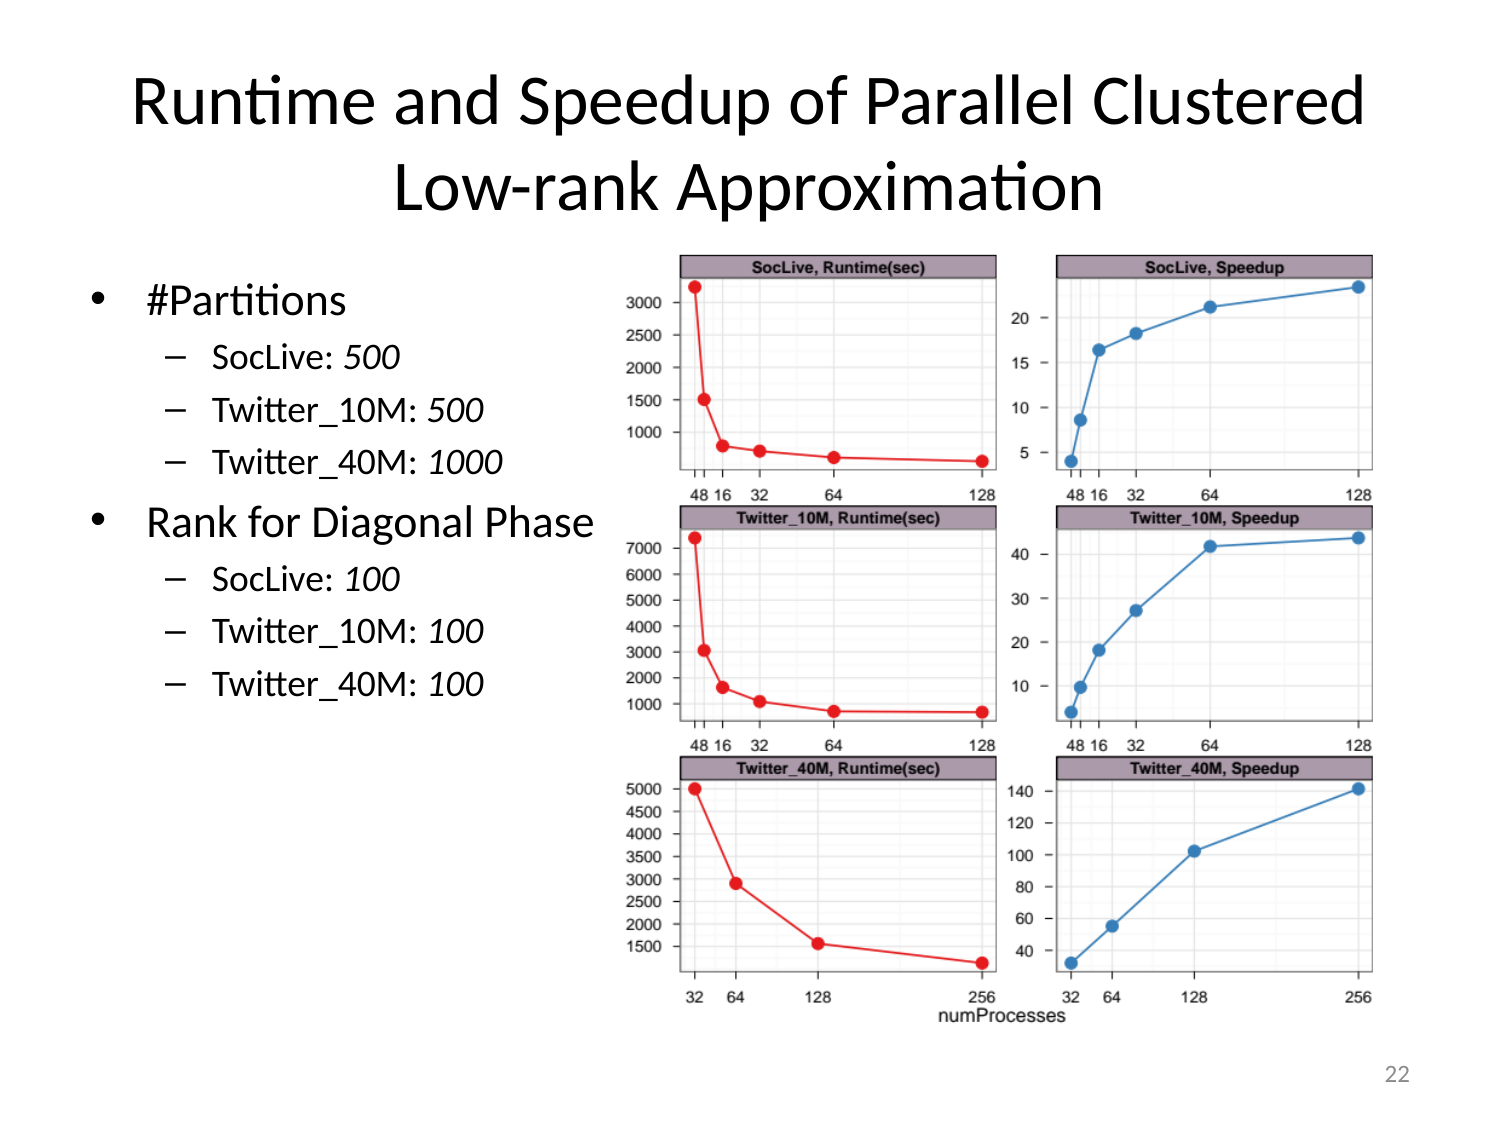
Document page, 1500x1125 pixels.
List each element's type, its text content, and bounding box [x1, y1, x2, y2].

picture [589, 232, 1400, 1043]
title Runtime and Speedup of Parallel Clustered Low-rank Approximation [75, 45, 1425, 233]
list #Partitions SocLive: 500 Twitter_10M: 500 Twitter_40M: 1000 Rank for Diagonal Phase SocLive: 100 Twitter_10M: 100 Twitter_40M: 100 [75, 262, 584, 1005]
slide_number 22 [1074, 1042, 1425, 1103]
